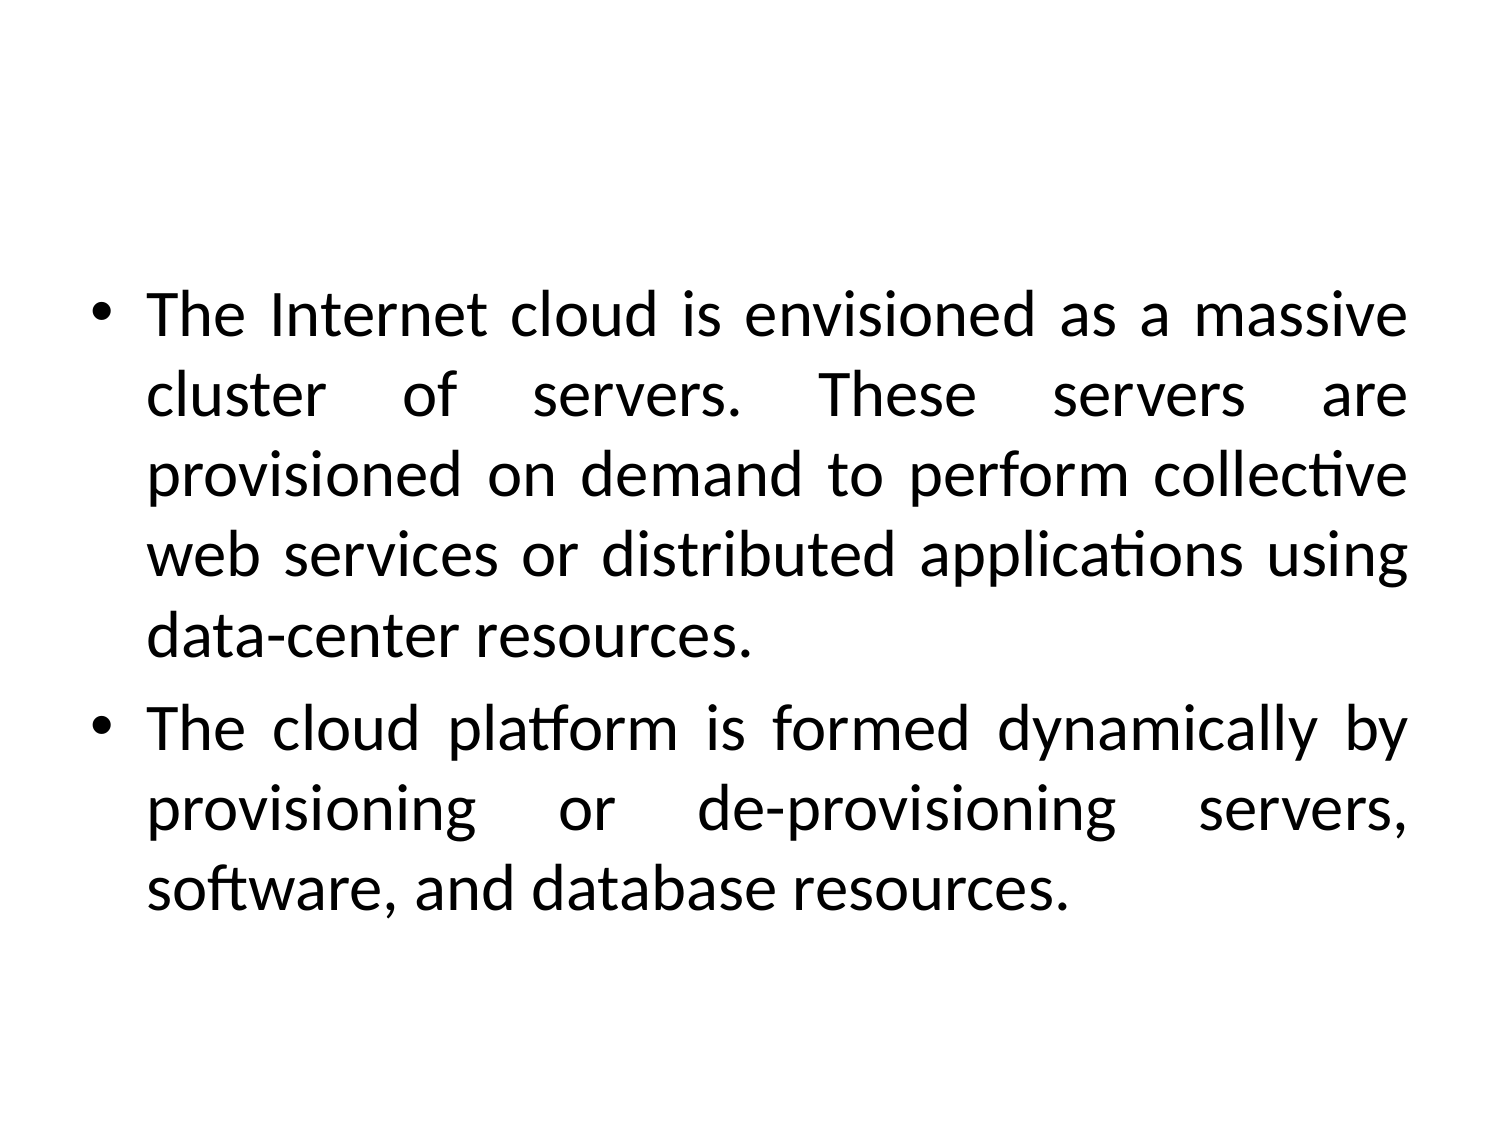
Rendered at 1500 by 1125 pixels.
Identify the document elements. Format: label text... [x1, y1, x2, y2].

list The Internet cloud is envisioned as a massive cluster of servers. These servers are provisioned on demand to perform collective web services or distributed applications using data-center resources. The cloud platform is formed dynamically by provisioning or de-provisioning servers, software, and database resources. [75, 262, 1425, 1005]
